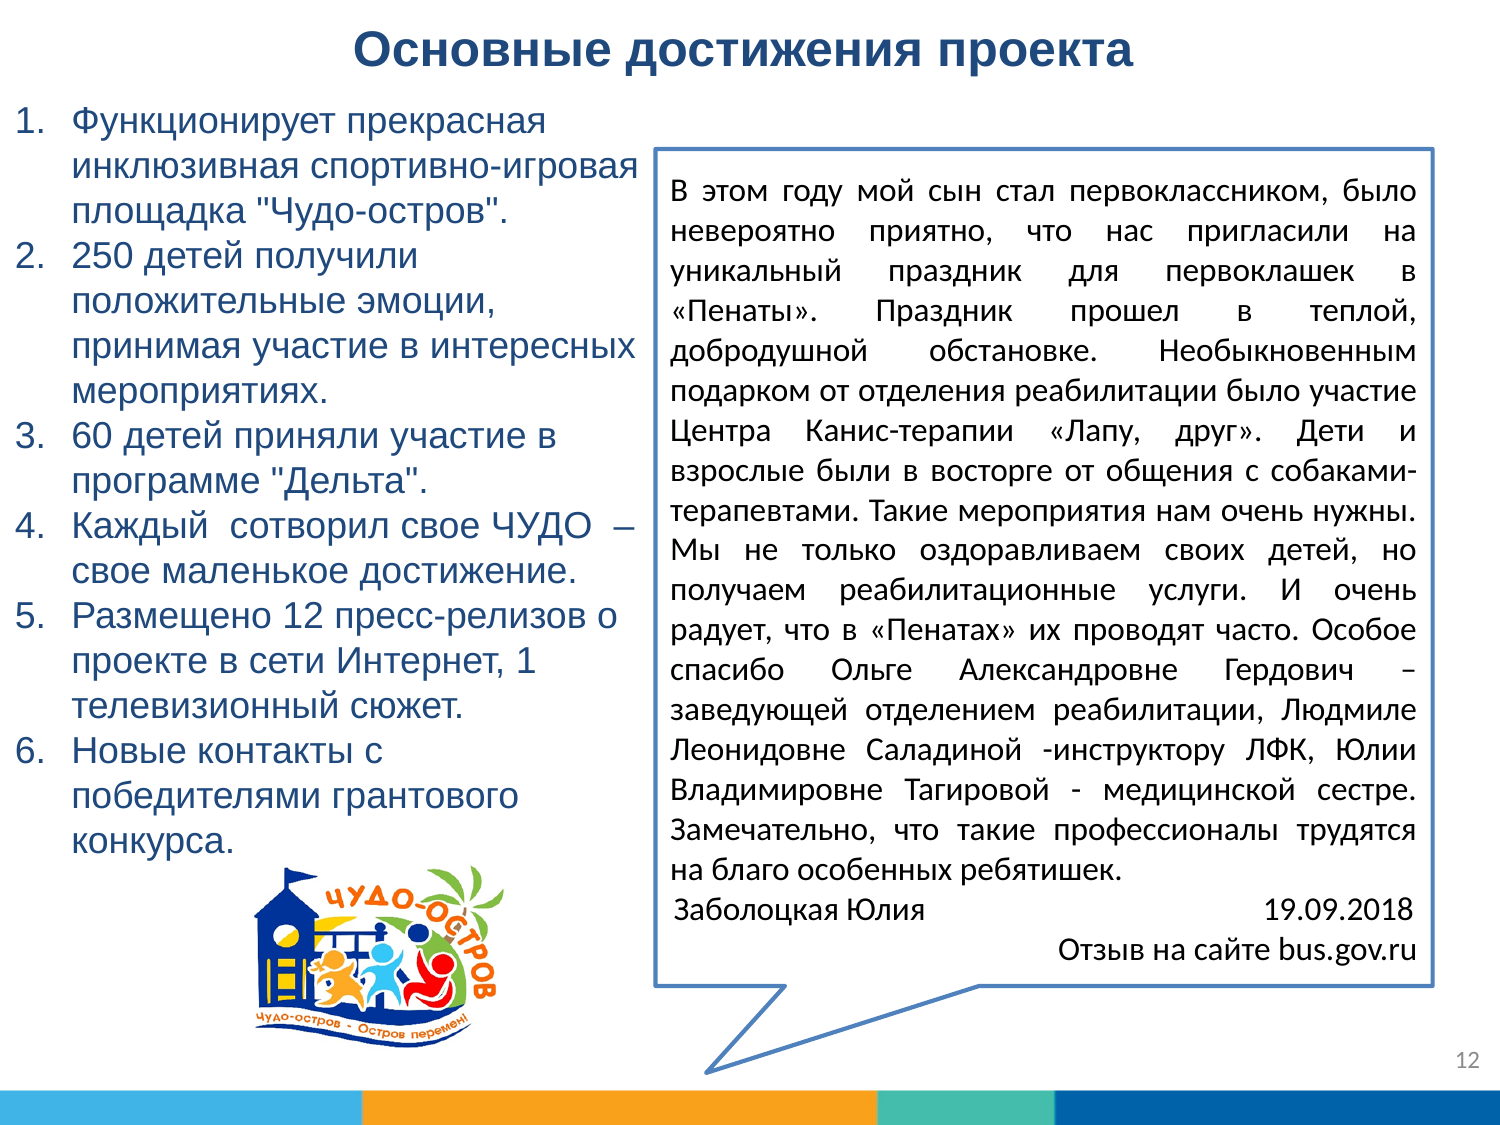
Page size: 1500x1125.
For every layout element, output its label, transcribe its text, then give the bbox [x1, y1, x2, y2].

text_box Функционирует прекрасная инклюзивная спортивно-игровая площадка "Чудо-остров". 250 детей получили положительные эмоции, принимая участие в интересных мероприятиях. 60 детей приняли участие в программе "Дельта". Каждый сотворил свое ЧУДО – свое маленькое достижение. Размещено 12 пресс-релизов о проекте в сети Интернет, 1 телевизионный сюжет. Новые контакты с победителями грантового конкурса. [0, 149, 653, 809]
picture [0, 0, 1500, 1125]
title Основные достижения проекта [63, 2, 1424, 90]
slide_number 12 [1145, 1028, 1496, 1089]
text_box В этом году мой сын стал первоклассником, было невероятно приятно, что нас пригласили на уникальный праздник для первоклашек в «Пенаты». Праздник прошел в теплой, добродушной обстановке. Необыкновенным подарком от отделения реабилитации было участие Центра Канис-терапии «Лапу, друг». Дети и взрослые были в восторге от общения с собаками-терапевтами. Такие мероприятия нам очень нужны. Мы не только оздоравливаем своих детей, но получаем реабилитационные услуги. И очень радует, что в «Пенатах» их проводят часто. Особое спасибо Ольге Александровне Гердович – заведующей отделением реабилитации, Людмиле Леонидовне Саладиной -инструктору ЛФК, Юлии Владимировне Тагировой - медицинской сестре. Замечательно, что такие профессионалы трудятся на благо особенных ребятишек. Заболоцкая Юлия 19.09.2018 Отзыв на сайте bus.gov.ru [653, 146, 1435, 1075]
